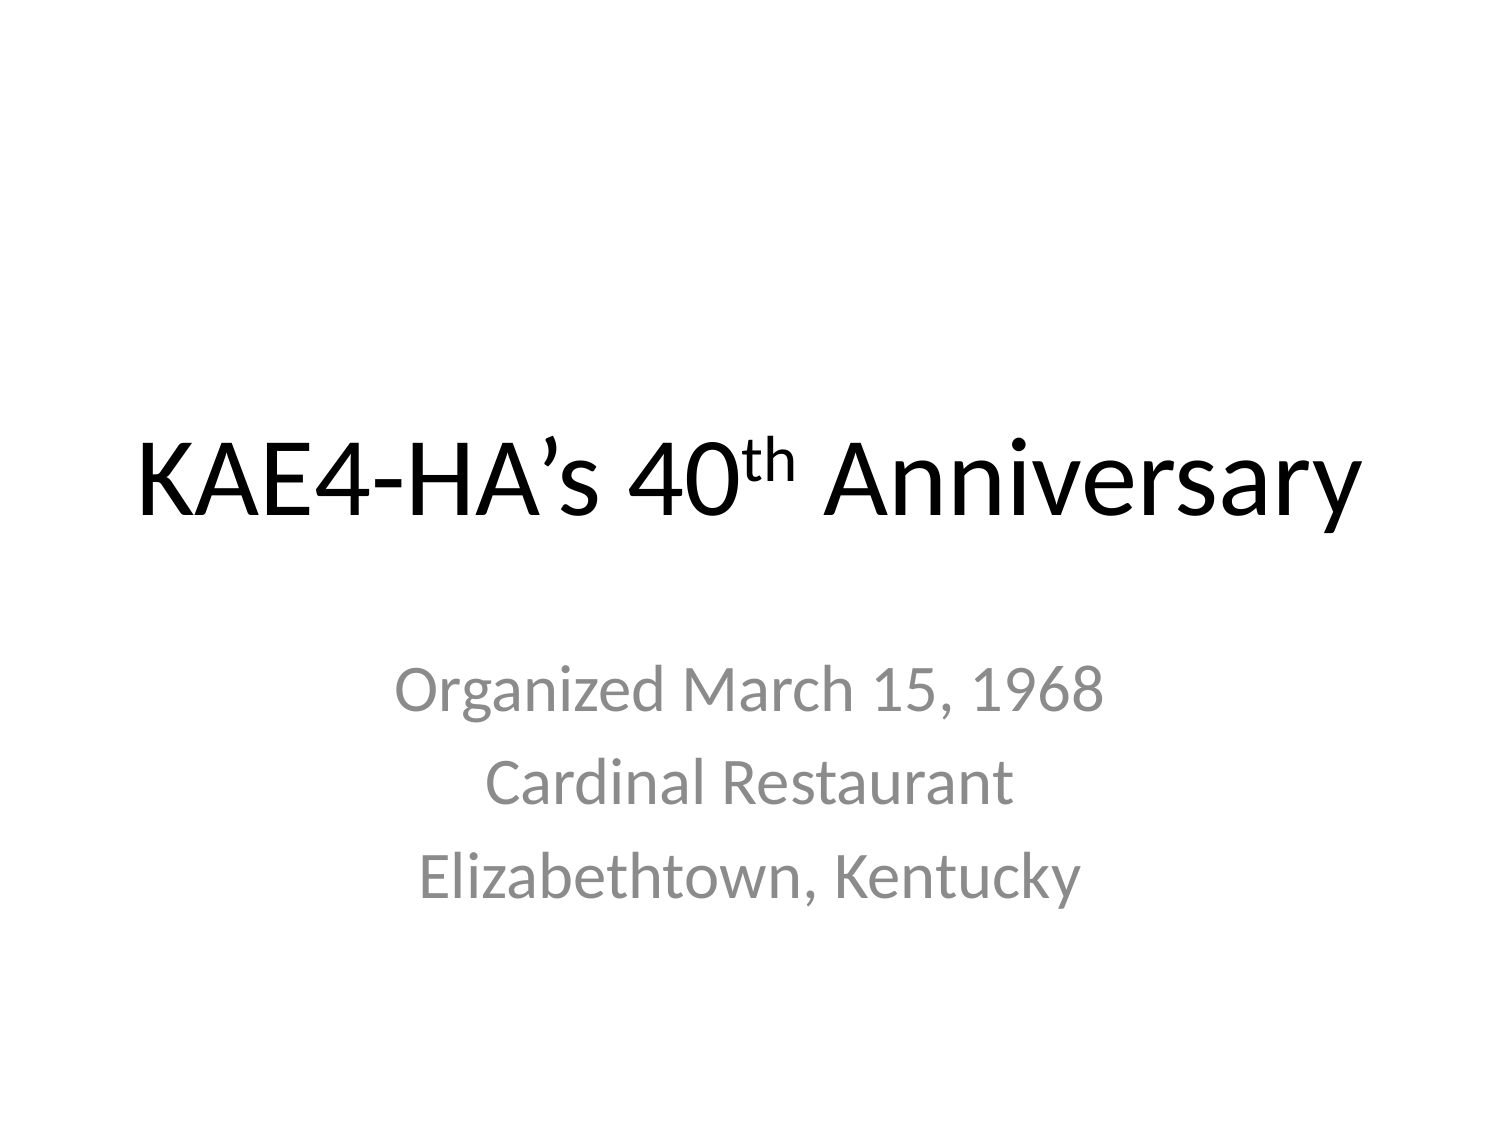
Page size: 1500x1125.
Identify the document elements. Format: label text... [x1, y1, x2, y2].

title KAE4-HA’s 40th Anniversary [112, 349, 1388, 591]
subtitle Organized March 15, 1968 Cardinal Restaurant Elizabethtown, Kentucky [225, 637, 1275, 925]
